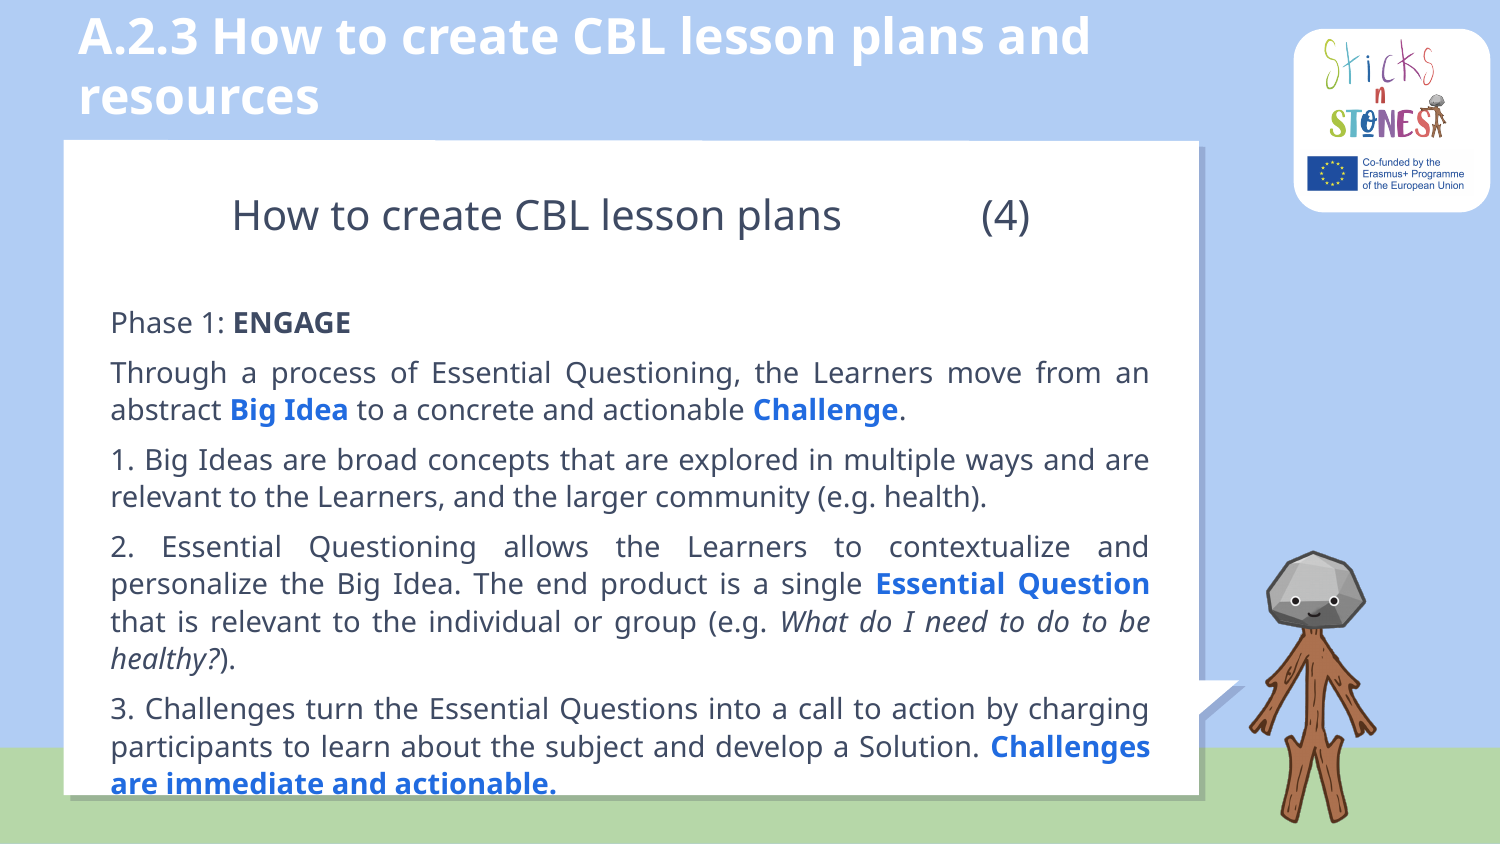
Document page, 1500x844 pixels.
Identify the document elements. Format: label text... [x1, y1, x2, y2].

title A.2.3 How to create CBL lesson plans and resources [63, 0, 1200, 140]
list How to create CBL lesson plans (4) Phase 1: ENGAGE Through a process of Essential Questioning, the Learners move from an abstract Big Idea to a concrete and actionable Challenge. 1. Big Ideas are broad concepts that are explored in multiple ways and are relevant to the Learners, and the larger community (e.g. health). 2. Essential Questioning allows the Learners to contextualize and personalize the Big Idea. The end product is a single Essential Question that is relevant to the individual or group (e.g. What do I need to do to be healthy?). 3. Challenges turn the Essential Questions into a call to action by charging participants to learn about the subject and develop a Solution. Challenges are immediate and actionable. [95, 170, 1166, 769]
picture [1323, 38, 1448, 139]
picture [1300, 149, 1474, 196]
picture [1117, 498, 1500, 844]
